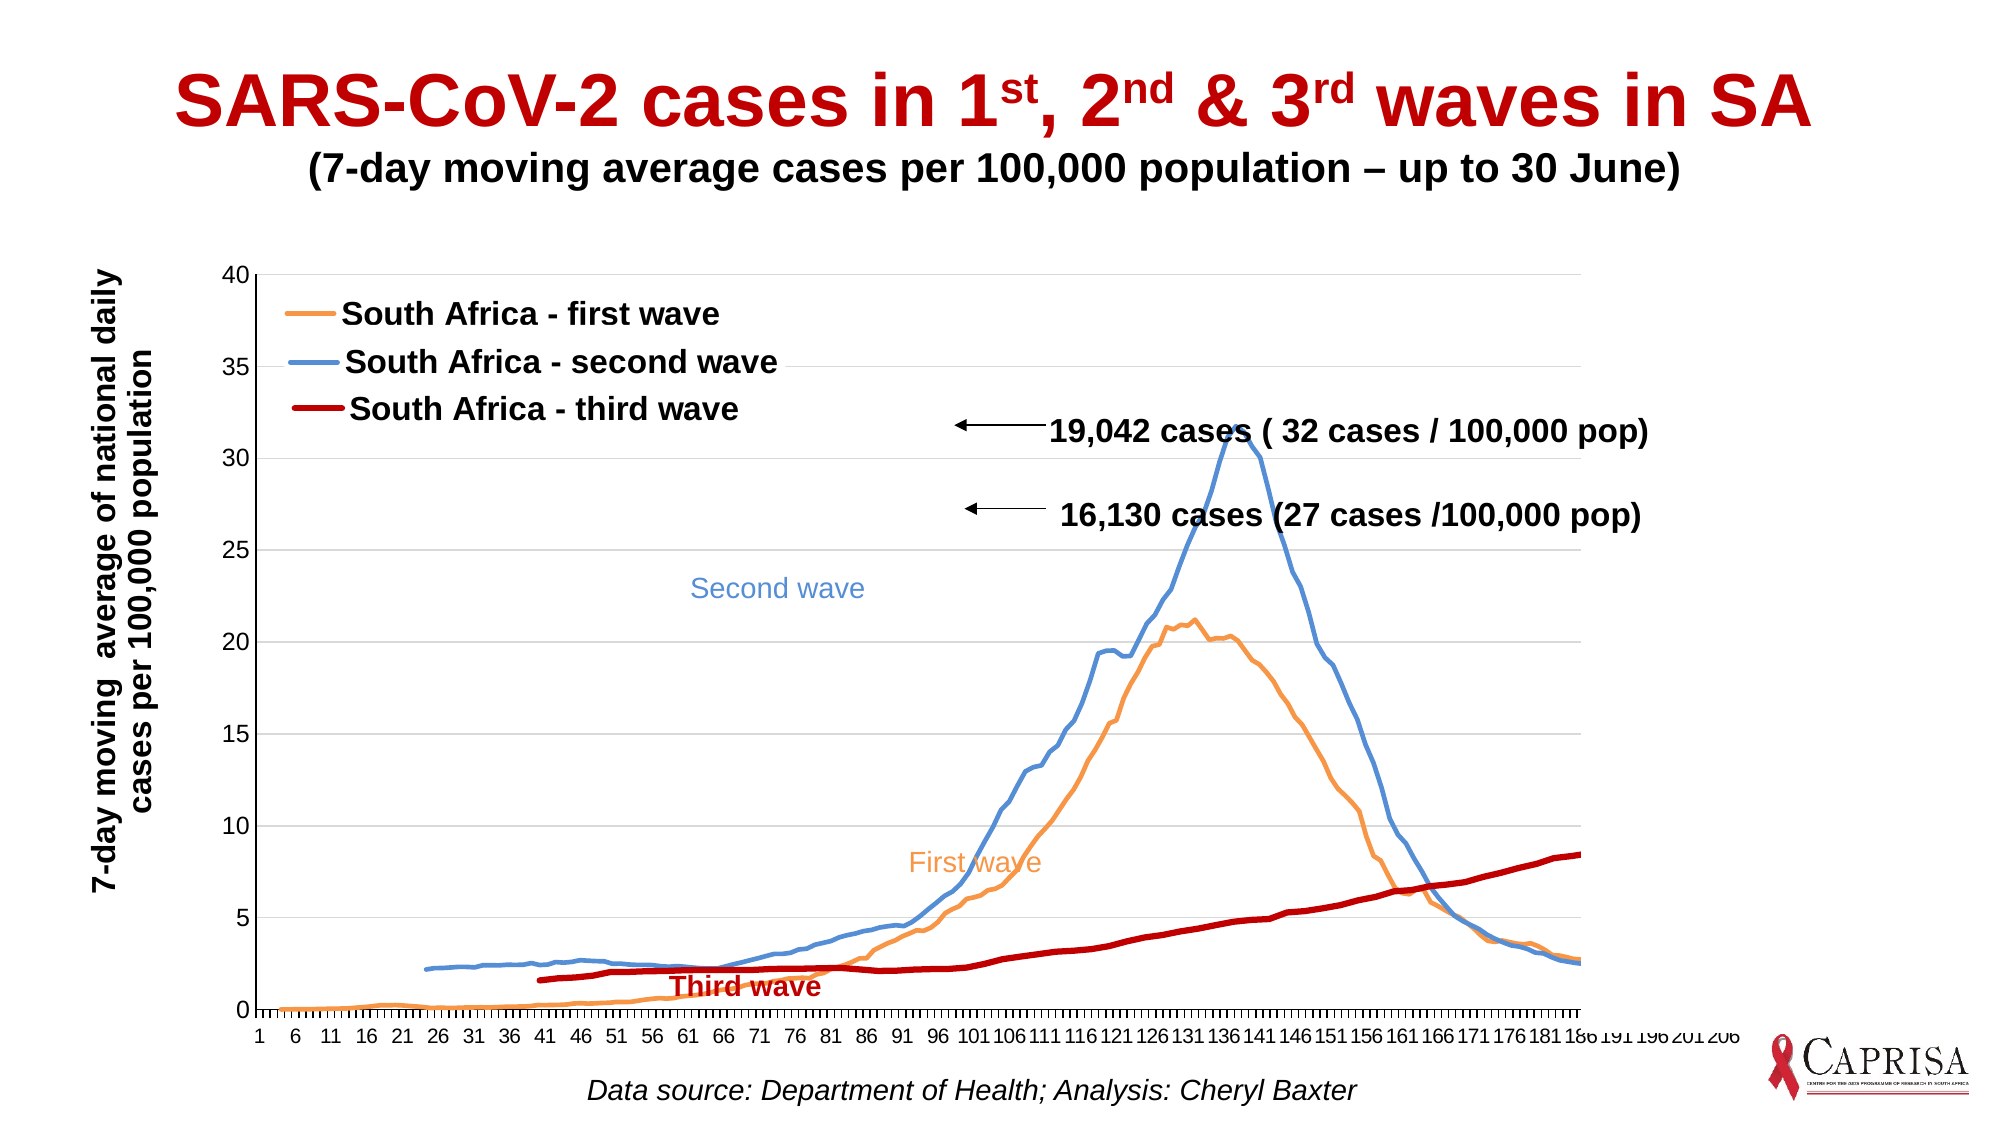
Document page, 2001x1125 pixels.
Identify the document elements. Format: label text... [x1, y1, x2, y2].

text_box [9, 200, 2000, 1125]
text_box SARS-CoV-2 cases in 1st, 2nd & 3rd waves in SA (7-day moving average cases per 100,000 population – up to 30 June) [64, 0, 1925, 196]
